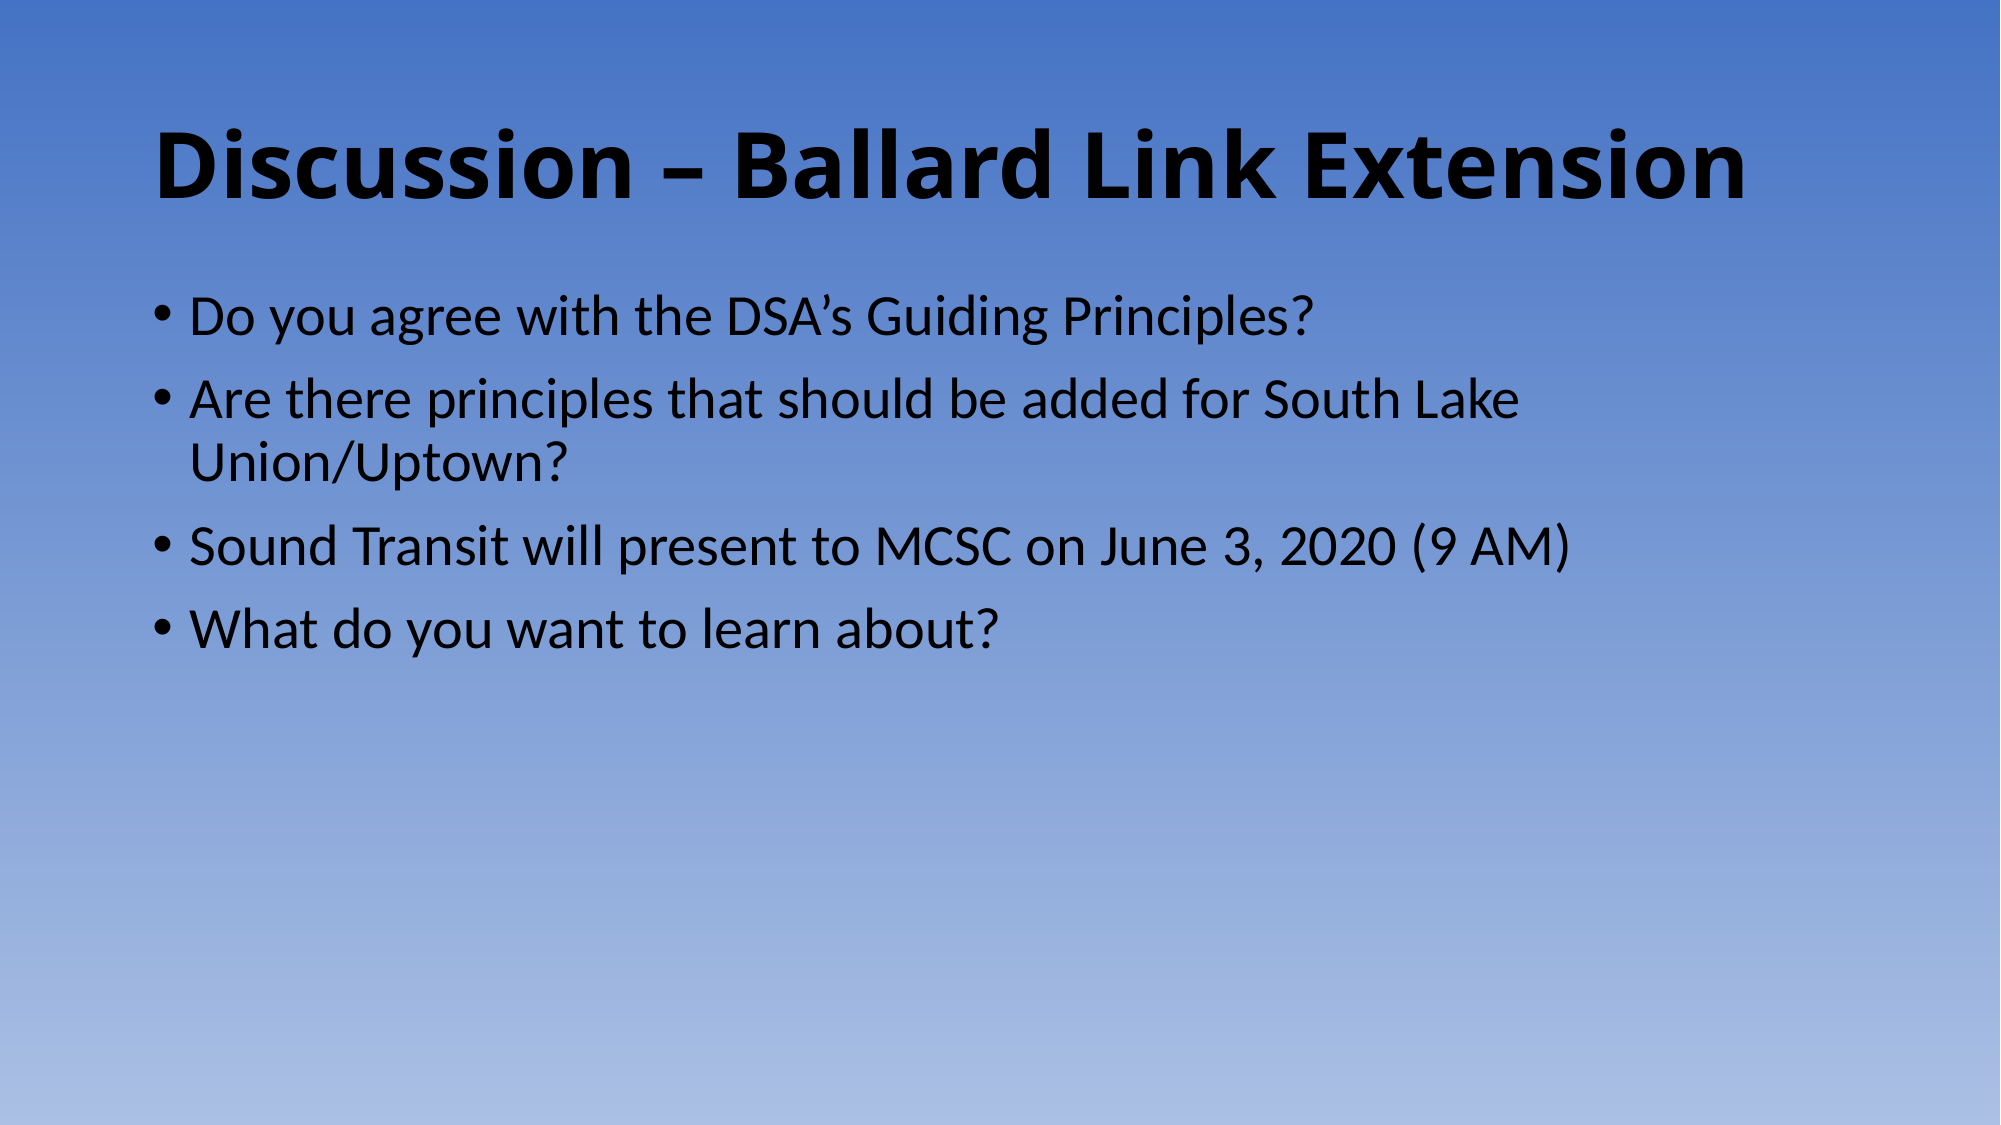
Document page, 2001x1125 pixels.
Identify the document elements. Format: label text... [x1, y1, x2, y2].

list Do you agree with the DSA’s Guiding Principles? Are there principles that should be added for South Lake Union/Uptown? Sound Transit will present to MCSC on June 3, 2020 (9 AM) What do you want to learn about? [137, 277, 1757, 1014]
title Discussion – Ballard Link Extension [137, 59, 2000, 278]
